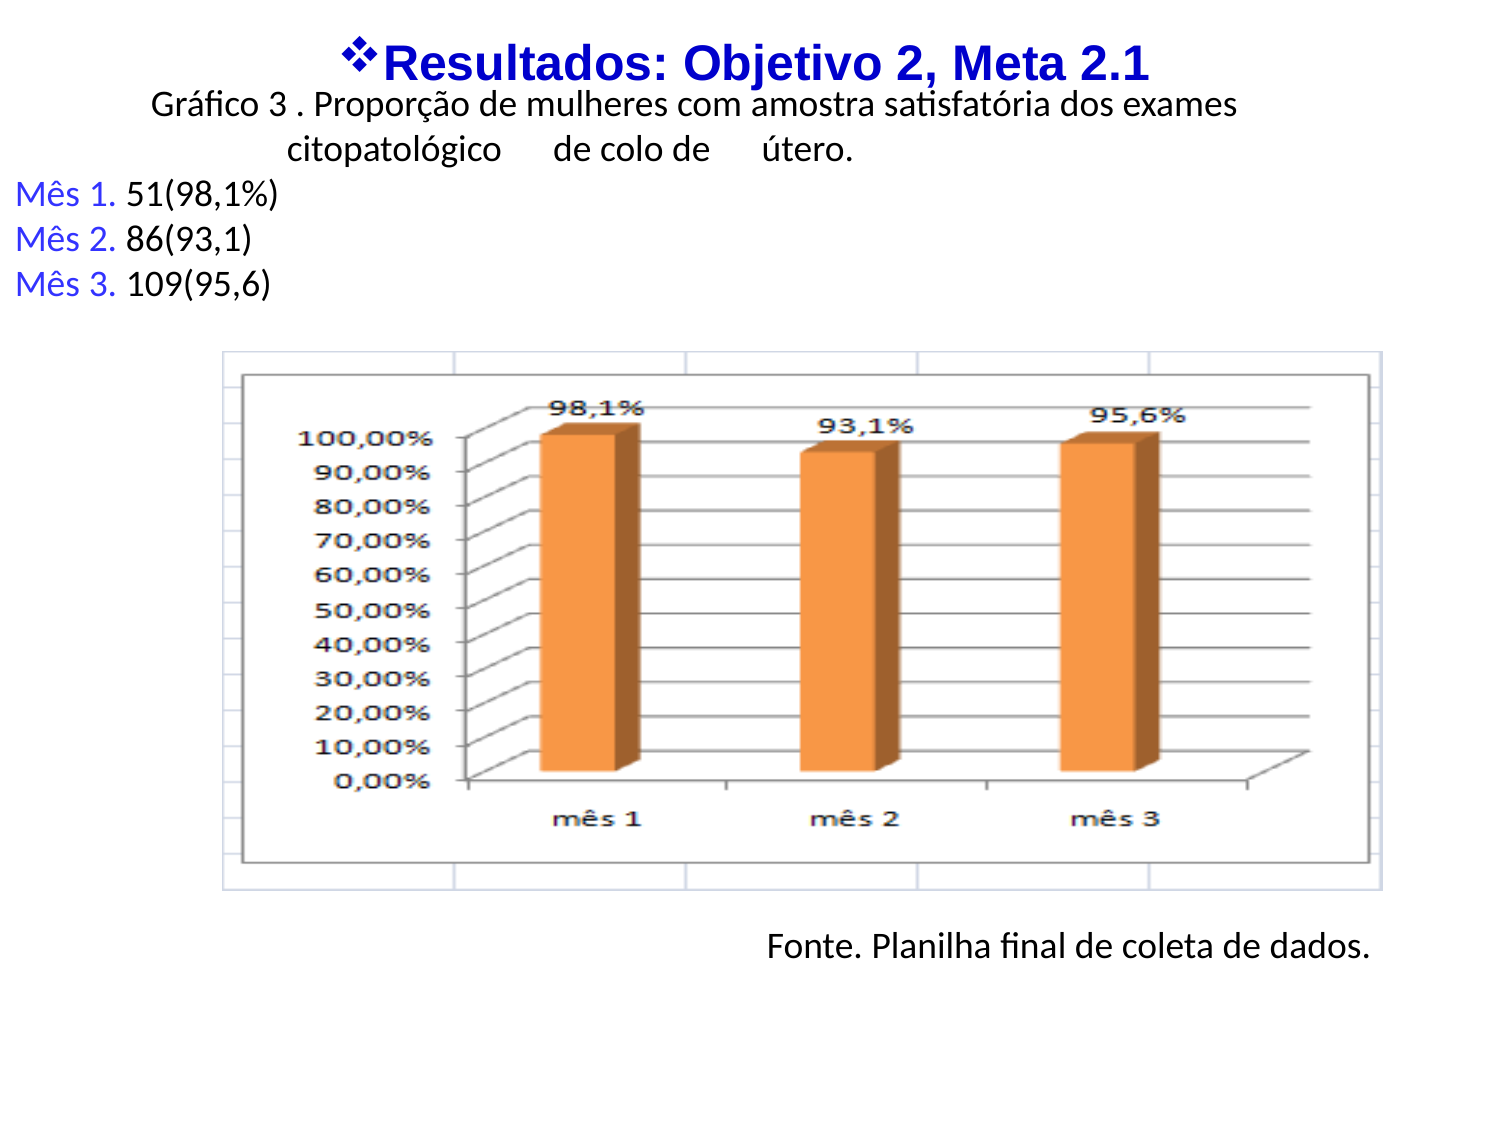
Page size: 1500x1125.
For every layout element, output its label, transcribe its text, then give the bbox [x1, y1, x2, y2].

picture [222, 351, 1383, 891]
text_box Resultados: Objetivo 2, Meta 2.1 [128, 23, 1360, 99]
text_box Fonte. Planilha final de coleta de dados. [70, 913, 1395, 974]
text_box Gráfico 3 . Proporção de mulheres com amostra satisfatória dos exames citopatológico de colo de útero. Mês 1. 51(98,1%) Mês 2. 86(93,1) Mês 3. 109(95,6) [0, 120, 1442, 352]
